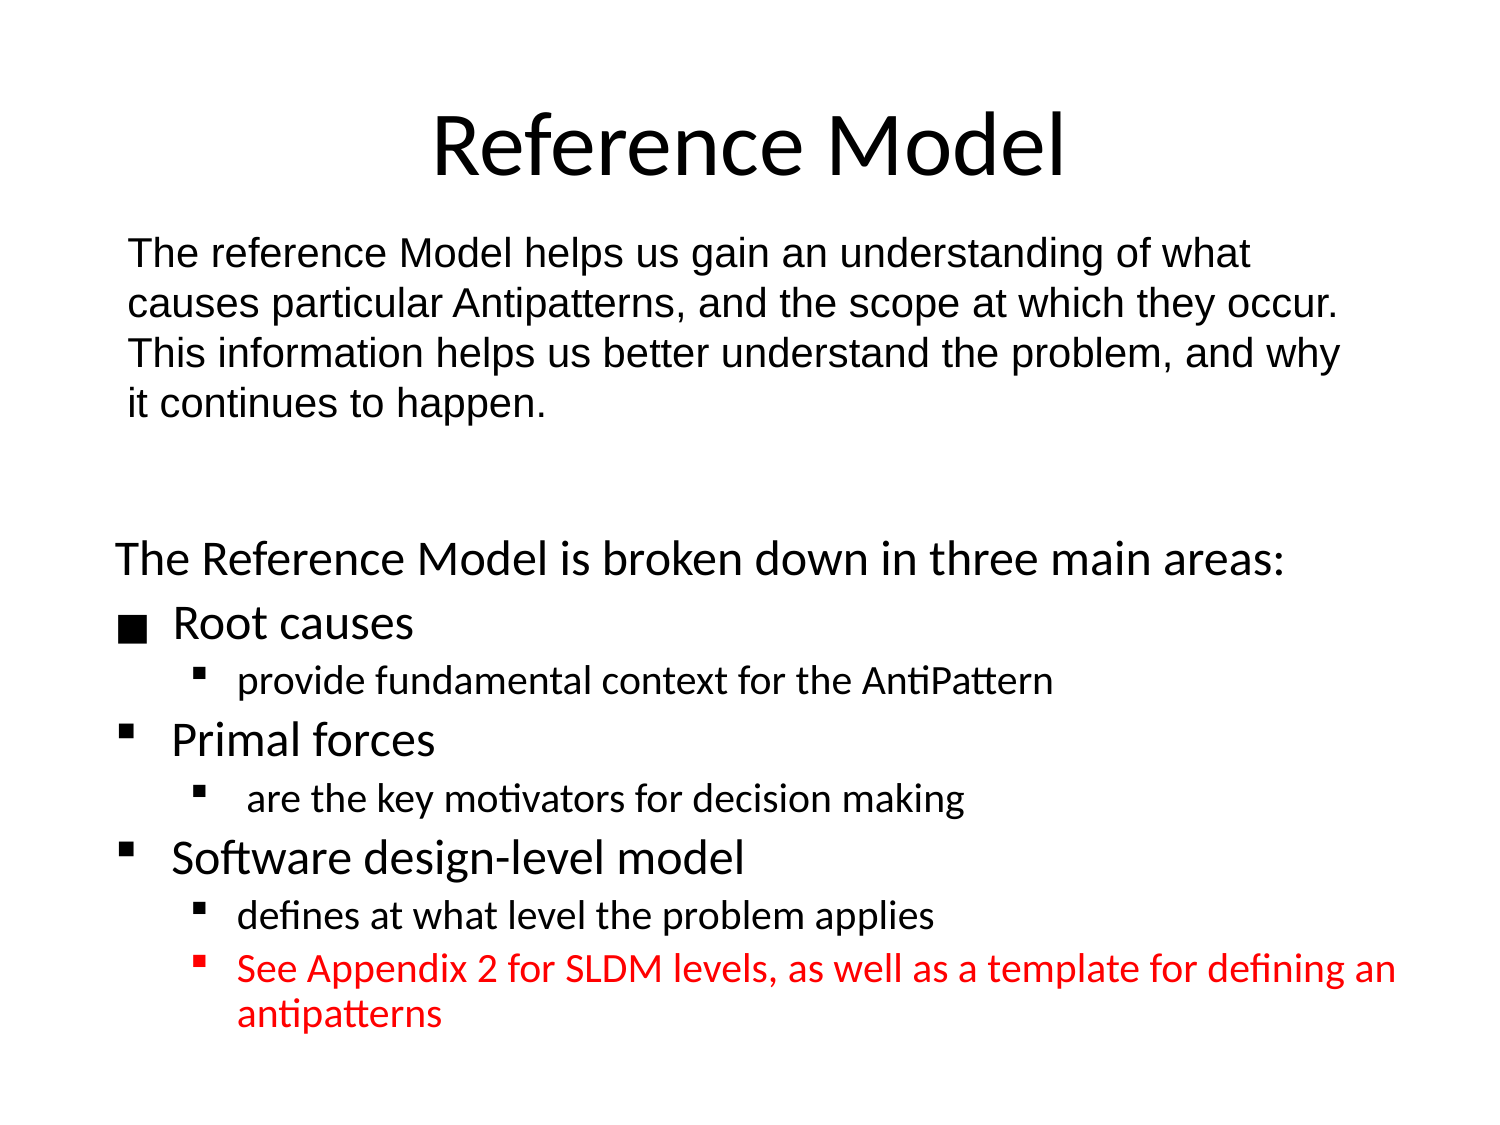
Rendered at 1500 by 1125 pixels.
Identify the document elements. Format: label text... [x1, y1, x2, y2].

text_box The reference Model helps us gain an understanding of what causes particular Antipatterns, and the scope at which they occur. This information helps us better understand the problem, and why it continues to happen. [112, 218, 1375, 484]
title Reference Model [75, 45, 1425, 233]
list The Reference Model is broken down in three main areas: ■ Root causes provide fundamental context for the AntiPattern Primal forces are the key motivators for decision making Software design-level model defines at what level the problem applies See Appendix 2 for SLDM levels, as well as a template for defining an antipatterns [99, 525, 1450, 1063]
